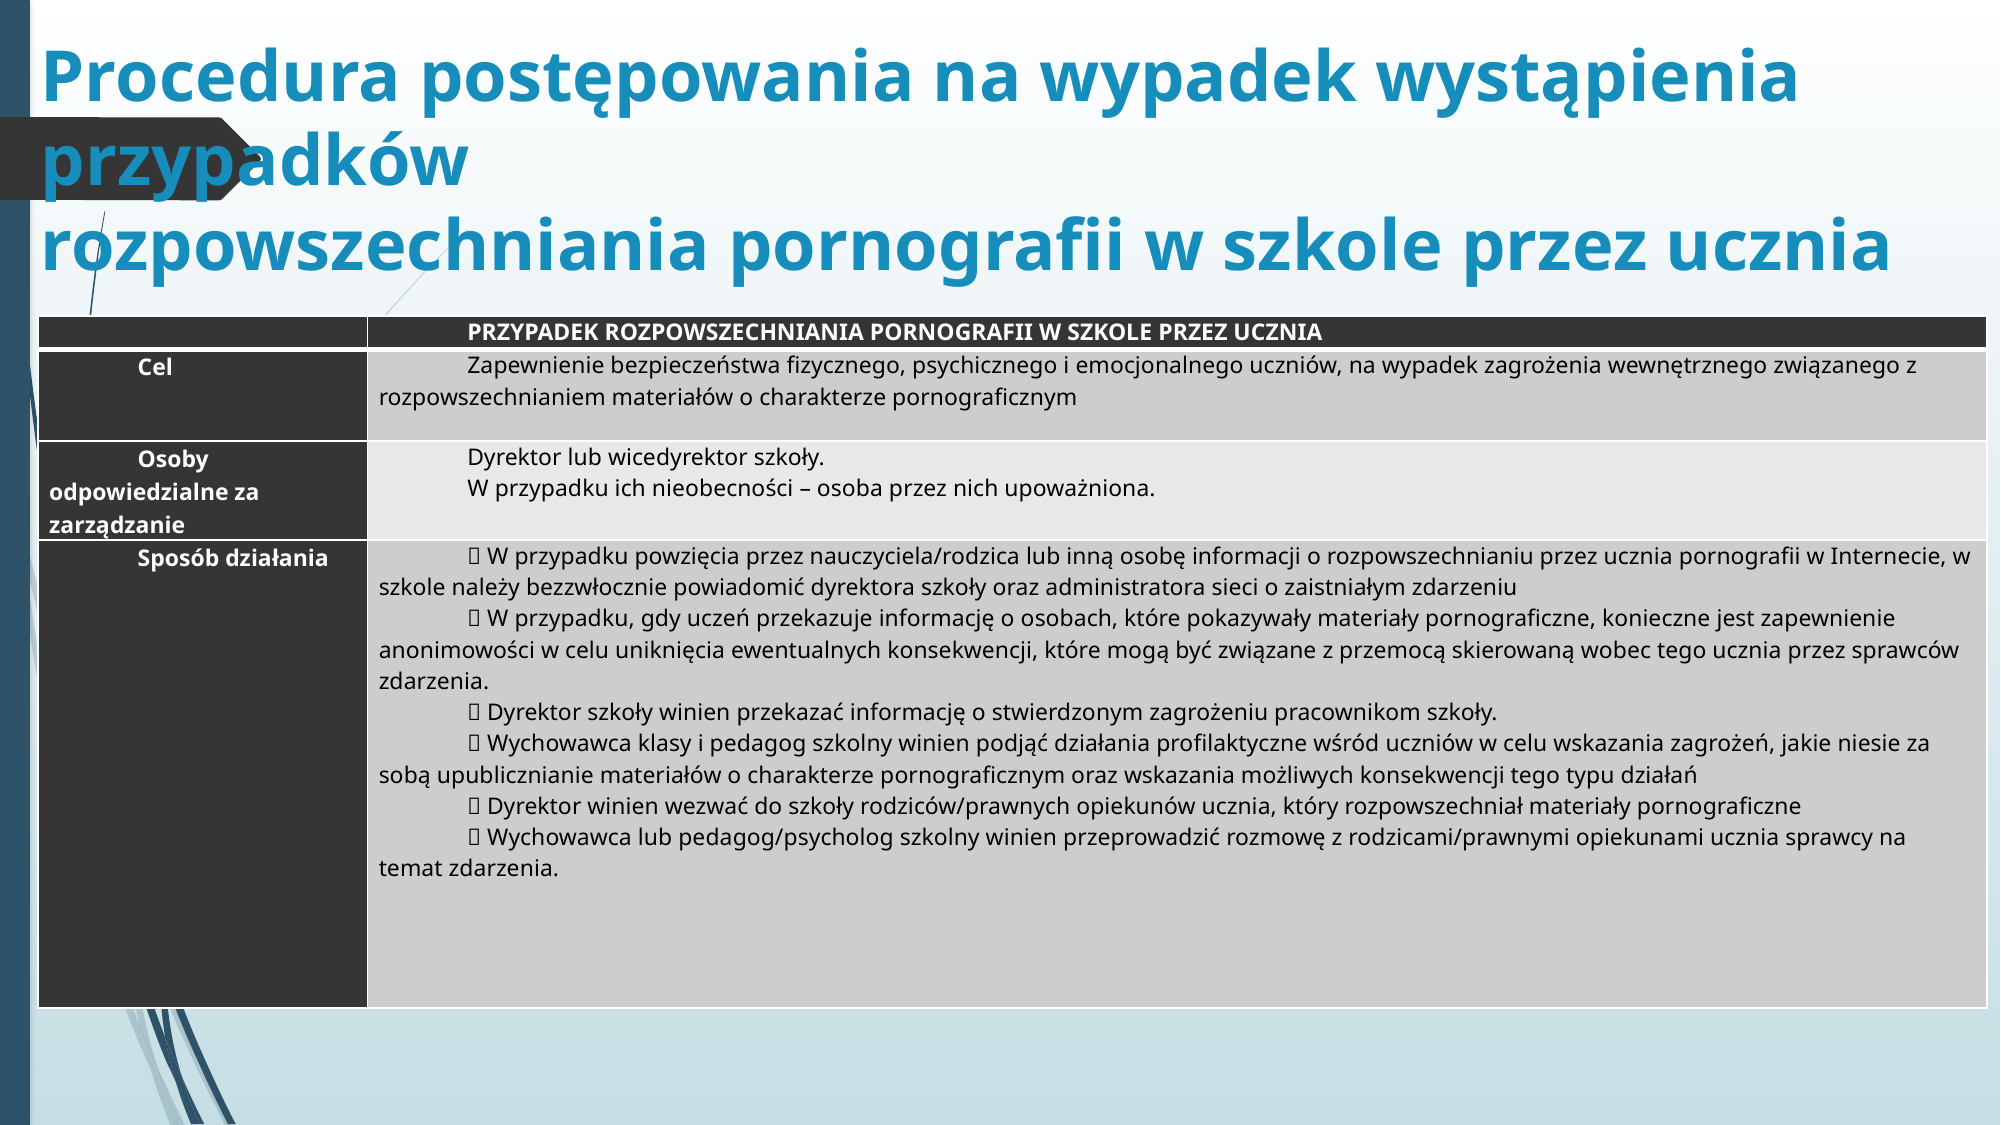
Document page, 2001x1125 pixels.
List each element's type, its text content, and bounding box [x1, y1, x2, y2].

table_header [39, 317, 367, 347]
table_cell Zapewnienie bezpieczeństwa fizycznego, psychicznego i emocjonalnego uczniów, na wypadek zagrożenia wewnętrznego związanego z rozpowszechnianiem materiałów o charakterze pornograficznym [368, 352, 1986, 440]
table_cell  W przypadku powzięcia przez nauczyciela/rodzica lub inną osobę informacji o rozpowszechnianiu przez ucznia pornografii w Internecie, w szkole należy bezzwłocznie powiadomić dyrektora szkoły oraz administratora sieci o zaistniałym zdarzeniu  W przypadku, gdy uczeń przekazuje informację o osobach, które pokazywały materiały pornograficzne, konieczne jest zapewnienie anonimowości w celu uniknięcia ewentualnych konsekwencji, które mogą być związane z przemocą skierowaną wobec tego ucznia przez sprawców zdarzenia.  Dyrektor szkoły winien przekazać informację o stwierdzonym zagrożeniu pracownikom szkoły.  Wychowawca klasy i pedagog szkolny winien podjąć działania profilaktyczne wśród uczniów w celu wskazania zagrożeń, jakie niesie za sobą upublicznianie materiałów o charakterze pornograficznym oraz wskazania możliwych konsekwencji tego typu działań  Dyrektor winien wezwać do szkoły rodziców/prawnych opiekunów ucznia, który rozpowszechniał materiały pornograficzne  Wychowawca lub pedagog/psycholog szkolny winien przeprowadzić rozmowę z rodzicami/prawnymi opiekunami ucznia sprawcy na temat zdarzenia. [368, 541, 1986, 1007]
table_cell Cel [39, 352, 367, 440]
title Procedura postępowania na wypadek wystąpienia przypadków rozpowszechniania pornografii w szkole przez ucznia [25, 75, 1961, 317]
table_cell Osoby odpowiedzialne za zarządzanie [39, 442, 367, 539]
table_cell Dyrektor lub wicedyrektor szkoły. W przypadku ich nieobecności – osoba przez nich upoważniona. [368, 442, 1986, 539]
table_cell Sposób działania [39, 541, 367, 1007]
text_box [0, 0, 2000, 75]
table_header PRZYPADEK ROZPOWSZECHNIANIA PORNOGRAFII W SZKOLE PRZEZ UCZNIA [368, 317, 1986, 347]
